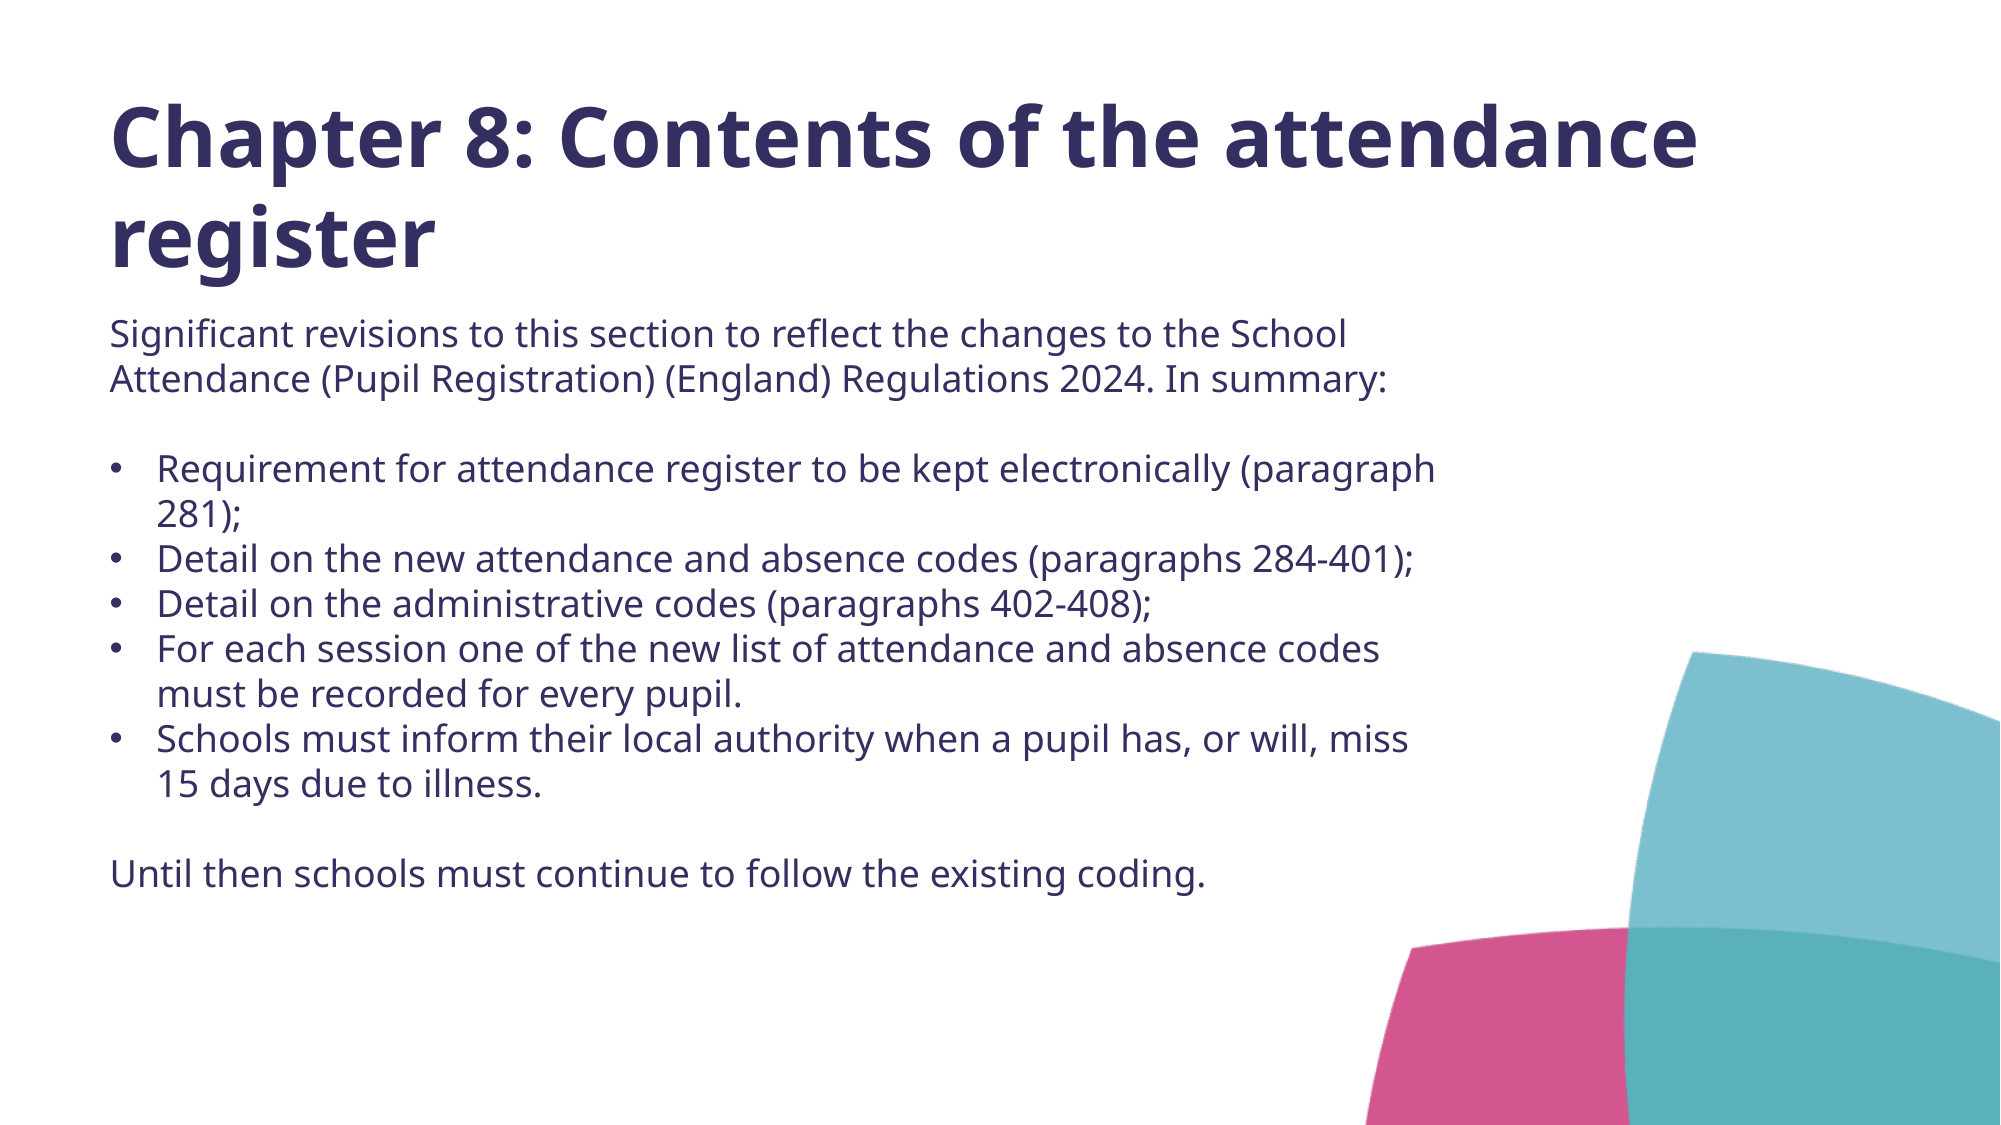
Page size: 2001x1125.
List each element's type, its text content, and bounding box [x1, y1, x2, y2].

text_box Chapter 8: Contents of the attendance register [94, 76, 1786, 292]
picture [889, 436, 2000, 1125]
text_box Significant revisions to this section to reflect the changes to the School Attendance (Pupil Registration) (England) Regulations 2024. In summary: Requirement for attendance register to be kept electronically (paragraph 281); Detail on the new attendance and absence codes (paragraphs 284-401); Detail on the administrative codes (paragraphs 402-408); For each session one of the new list of attendance and absence codes must be recorded for every pupil. Schools must inform their local authority when a pupil has, or will, miss 15 days due to illness. Until then schools must continue to follow the existing coding. [94, 302, 1518, 948]
